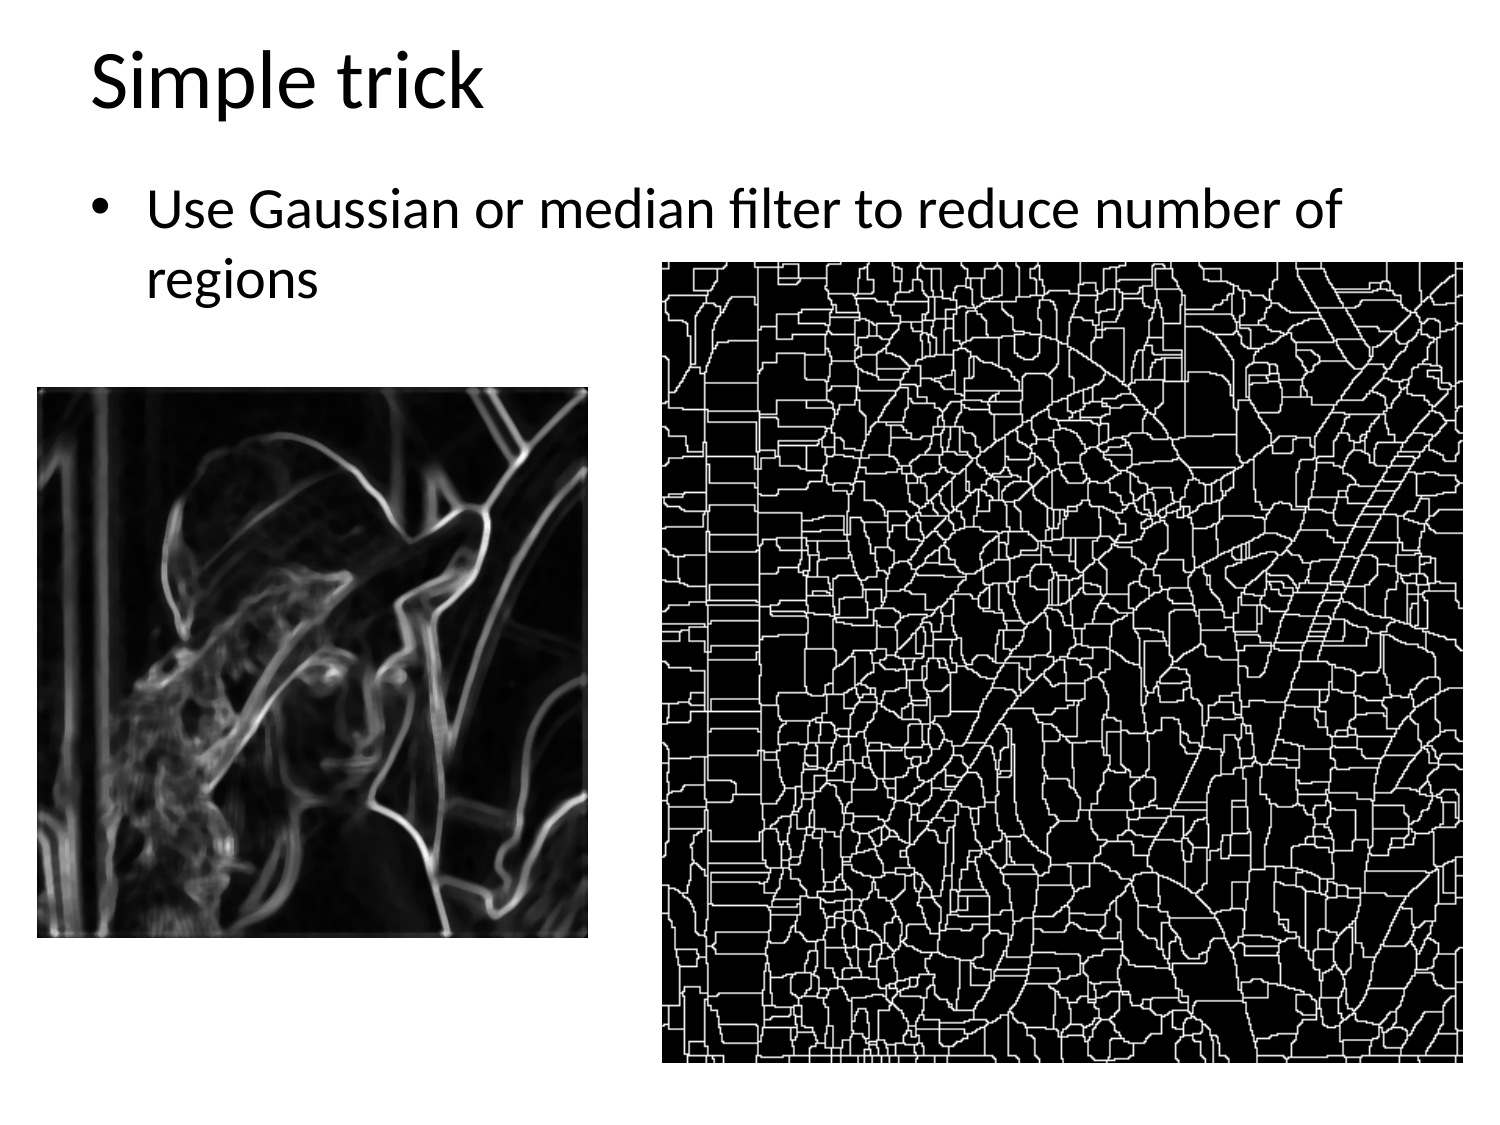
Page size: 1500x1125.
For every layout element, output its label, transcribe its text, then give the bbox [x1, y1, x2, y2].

title Simple trick [75, 0, 1425, 150]
picture [37, 387, 588, 938]
picture [662, 262, 1463, 1063]
list Use Gaussian or median filter to reduce number of regions [75, 162, 1425, 1005]
